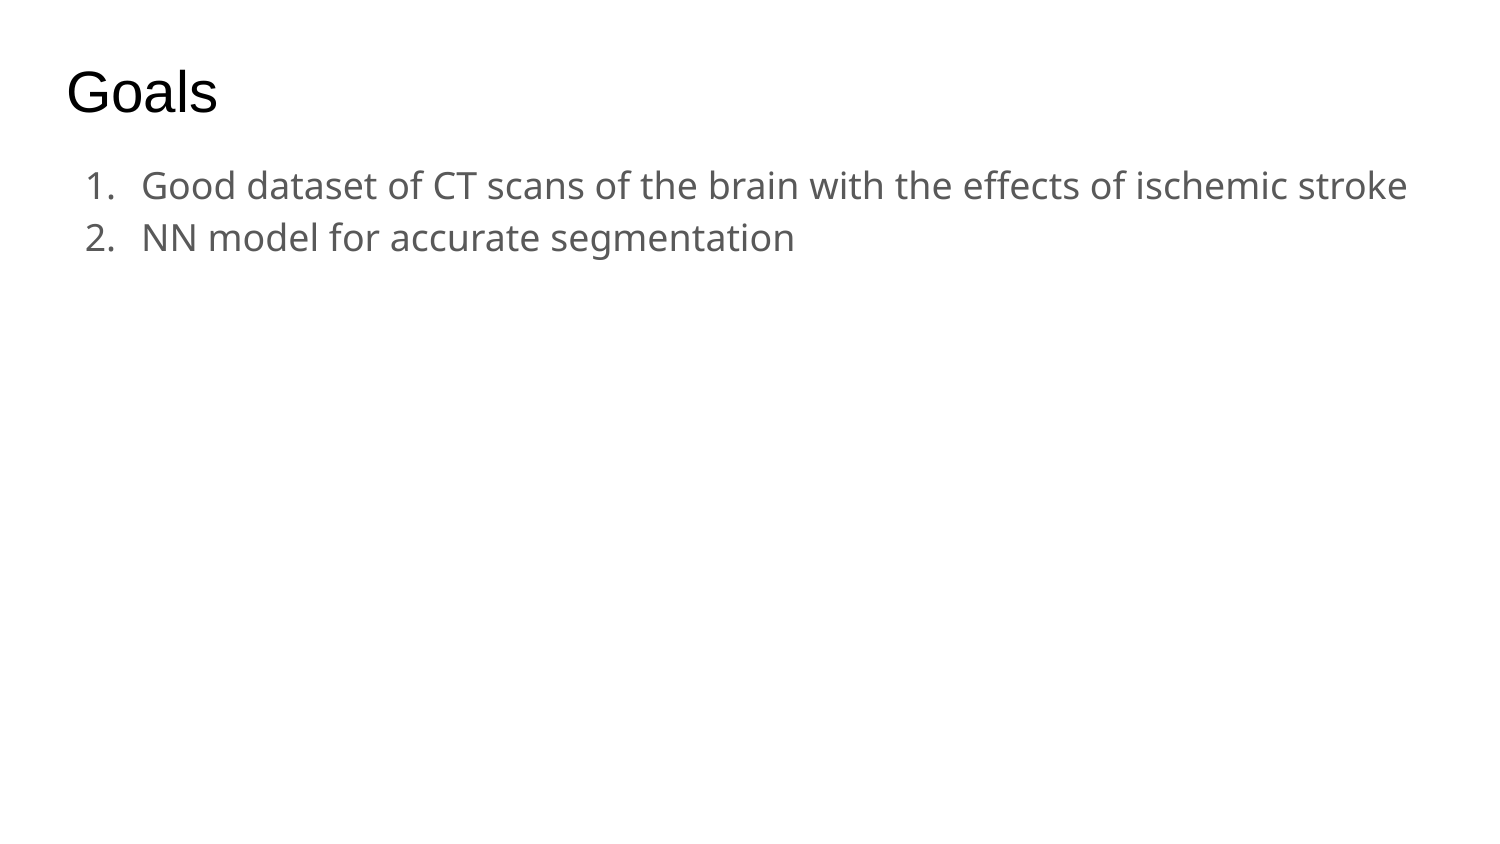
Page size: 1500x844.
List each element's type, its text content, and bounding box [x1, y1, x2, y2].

title Goals [51, 38, 1449, 133]
list Good dataset of CT scans of the brain with the effects of ischemic stroke NN model for accurate segmentation [51, 140, 1449, 827]
